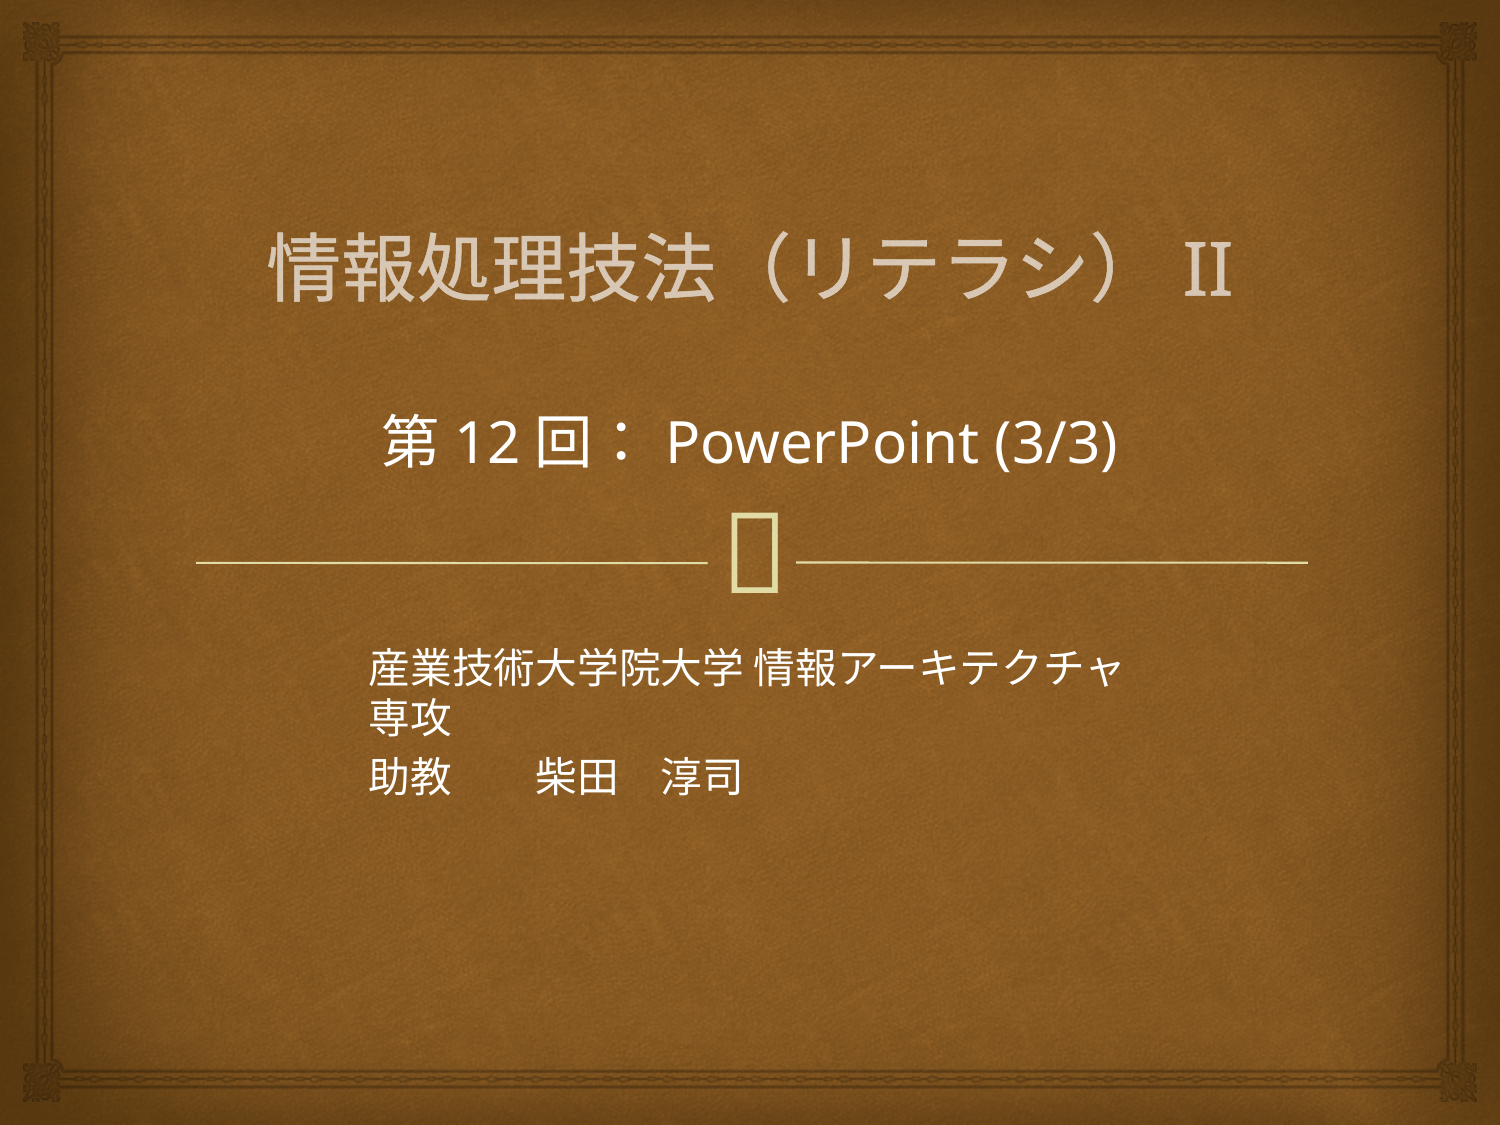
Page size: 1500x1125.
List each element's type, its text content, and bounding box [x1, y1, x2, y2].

list 産業技術大学院大学 情報アーキテクチャ専攻 助教 柴田 淳司 [353, 634, 1158, 785]
subtitle 第12回：PowerPoint (3/3) [225, 397, 1275, 512]
title 情報処理技法（リテラシ）II [194, 213, 1306, 374]
picture [0, 0, 1500, 1125]
